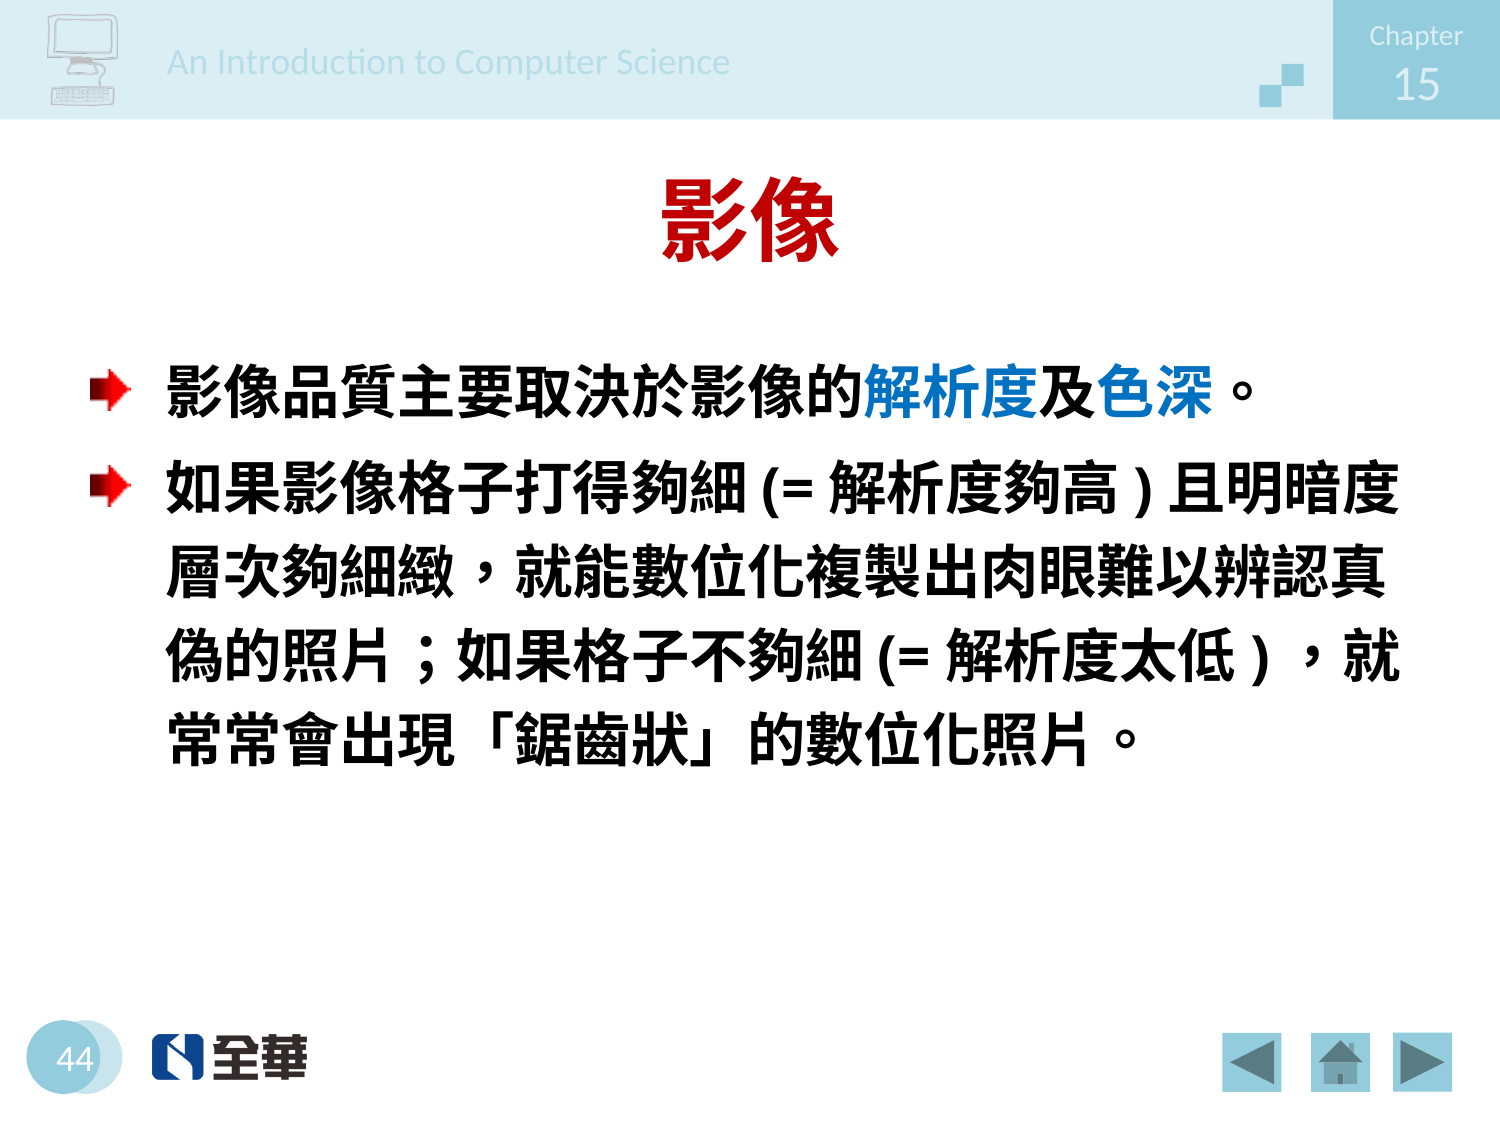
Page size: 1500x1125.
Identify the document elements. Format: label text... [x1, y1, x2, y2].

picture [47, 14, 118, 106]
list 影像品質主要取決於影像的解析度及色深。 如果影像格子打得夠細(=解析度夠高)且明暗度層次夠細緻，就能數位化複製出肉眼難以辨認真偽的照片；如果格子不夠細(=解析度太低)，就常常會出現「鋸齒狀」的數位化照片。 [75, 333, 1425, 1005]
title 影像 [75, 138, 1425, 297]
picture [90, 465, 131, 507]
picture [152, 1034, 307, 1080]
picture [90, 369, 131, 411]
